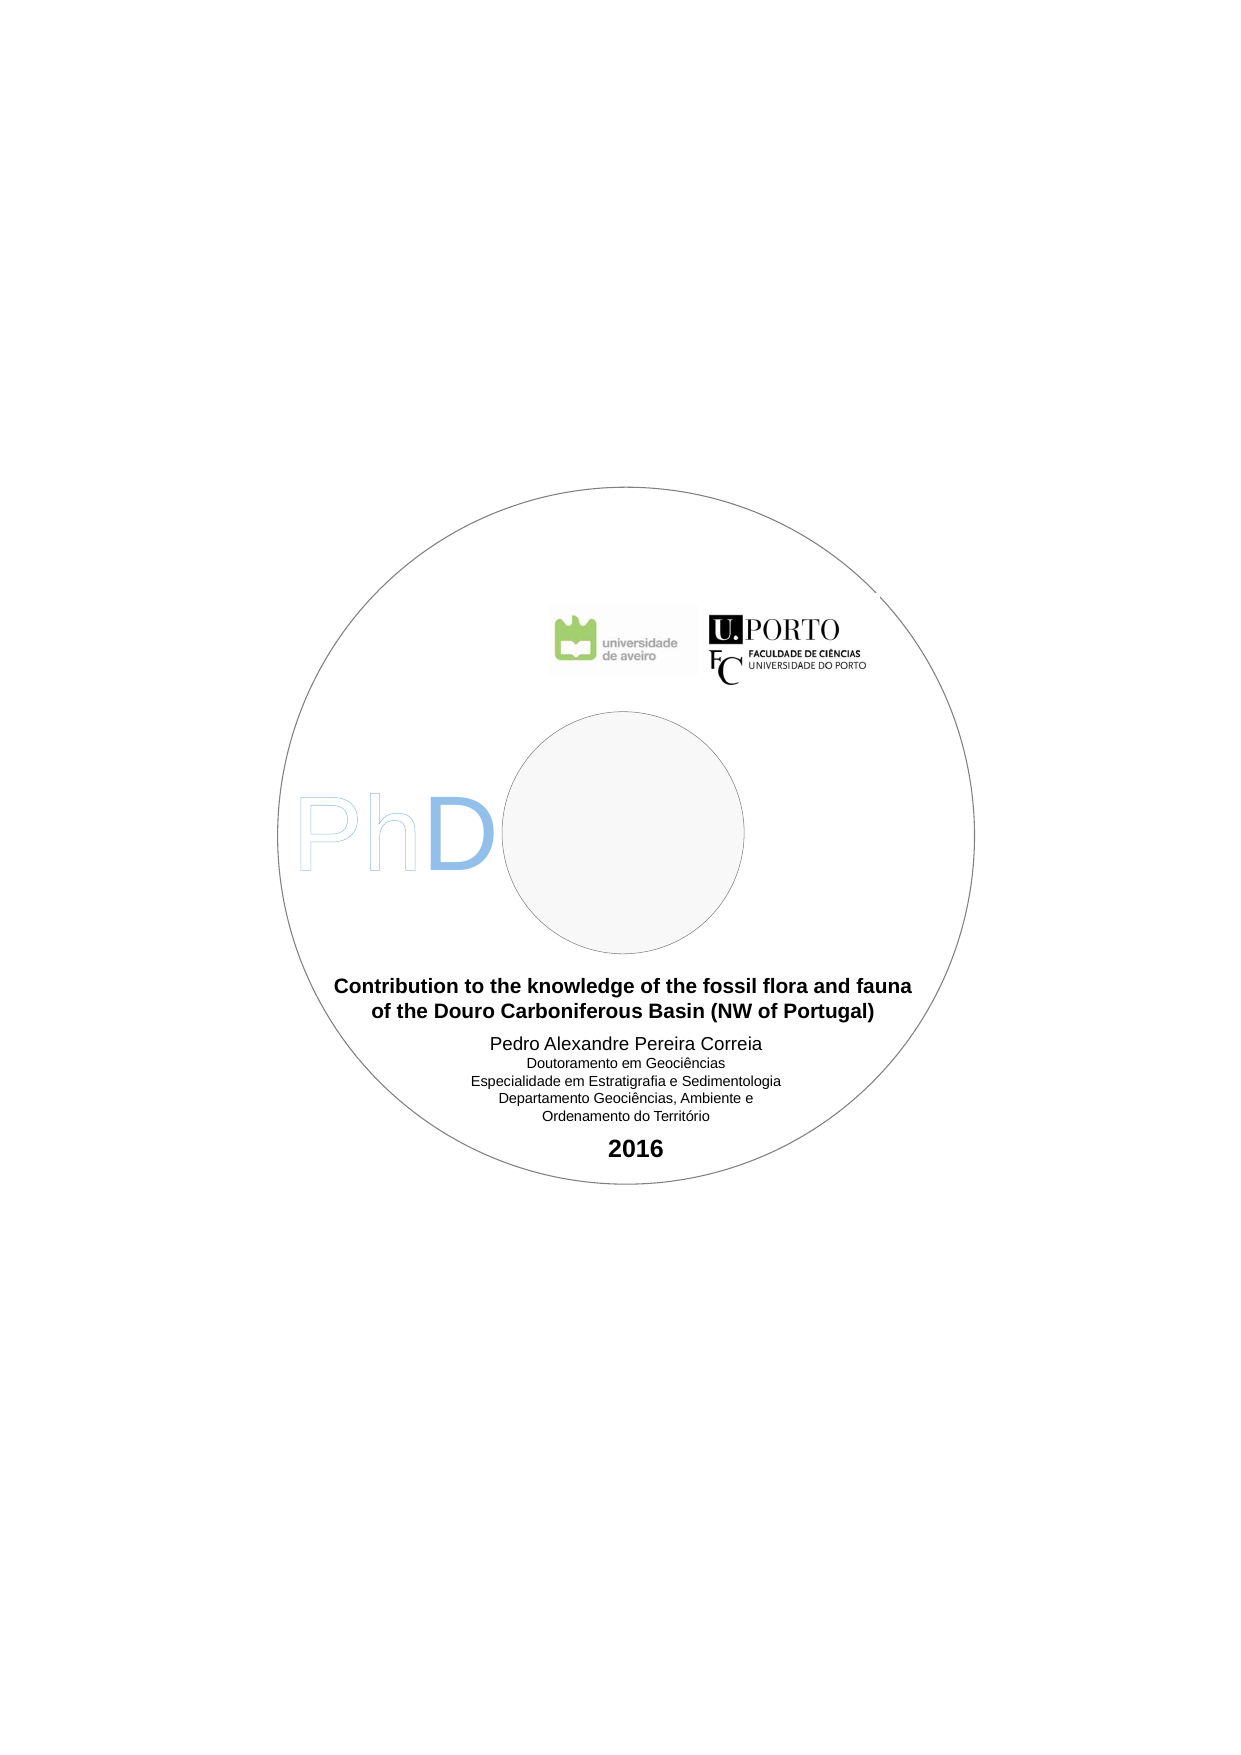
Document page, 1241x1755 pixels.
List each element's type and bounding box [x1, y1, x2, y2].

picture [702, 593, 881, 710]
text_box [277, 486, 975, 1185]
picture [549, 605, 699, 677]
